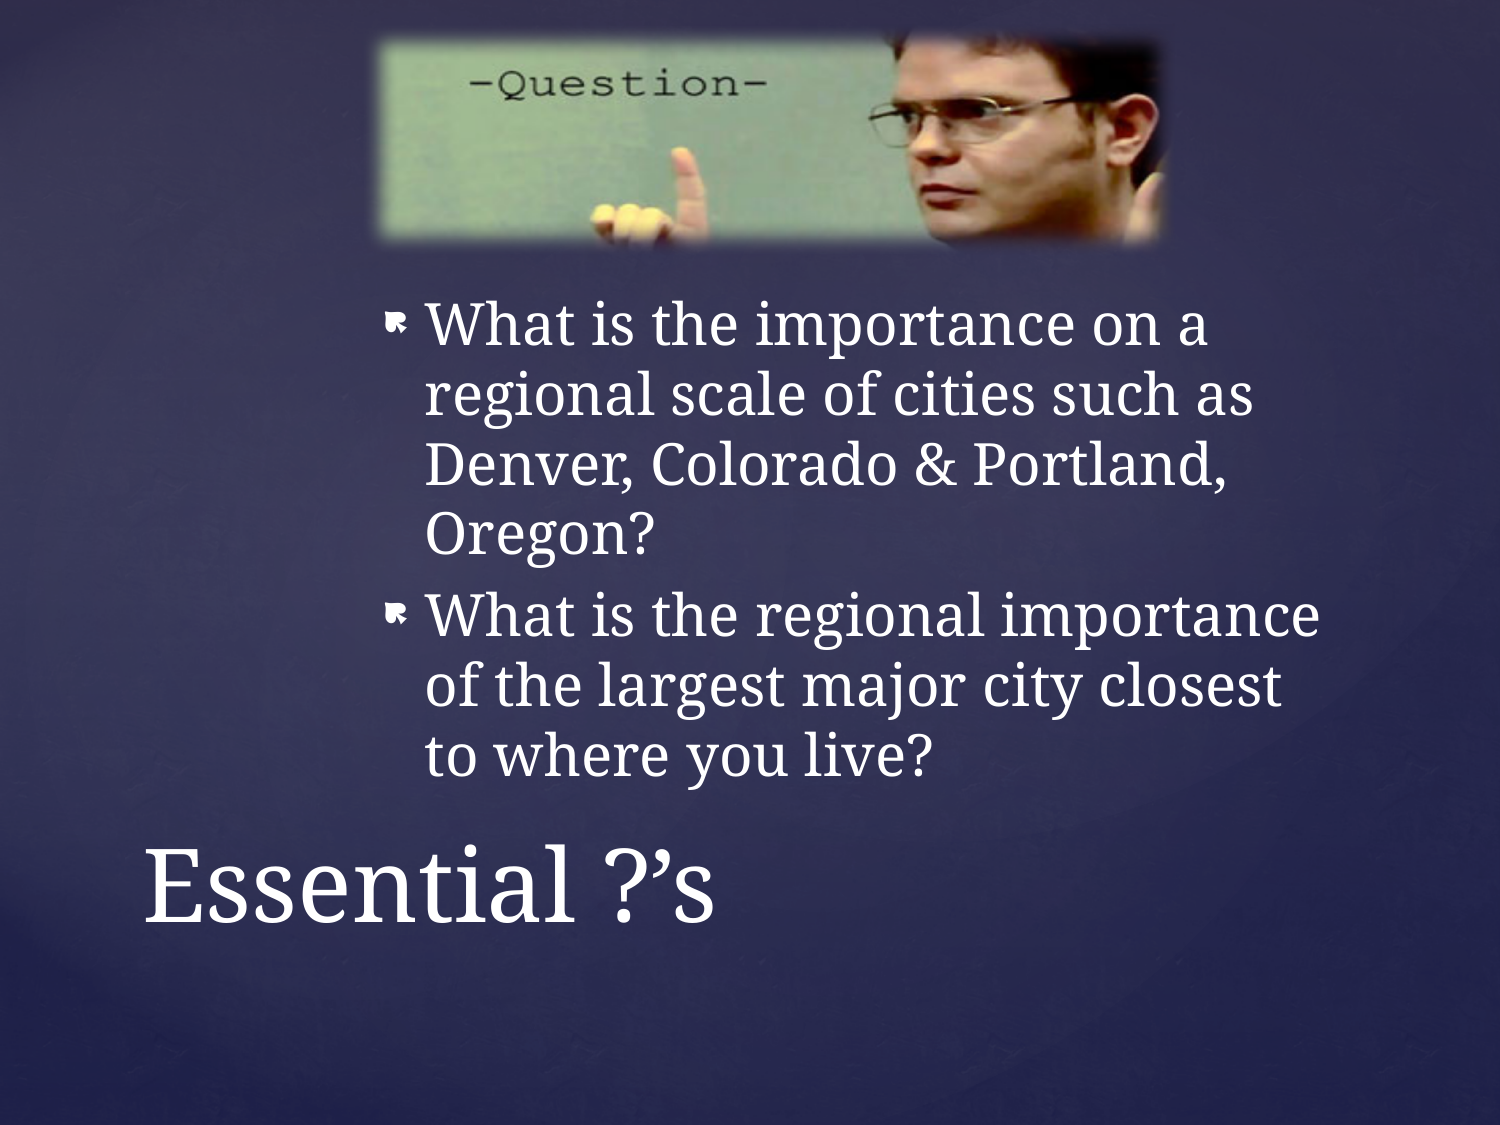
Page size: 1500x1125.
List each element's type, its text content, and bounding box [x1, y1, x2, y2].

list What is the importance on a regional scale of cities such as Denver, Colorado & Portland, Oregon? What is the regional importance of the largest major city closest to where you live? [364, 237, 1365, 800]
picture [361, 24, 1176, 256]
title Essential ?’s [127, 800, 1365, 950]
